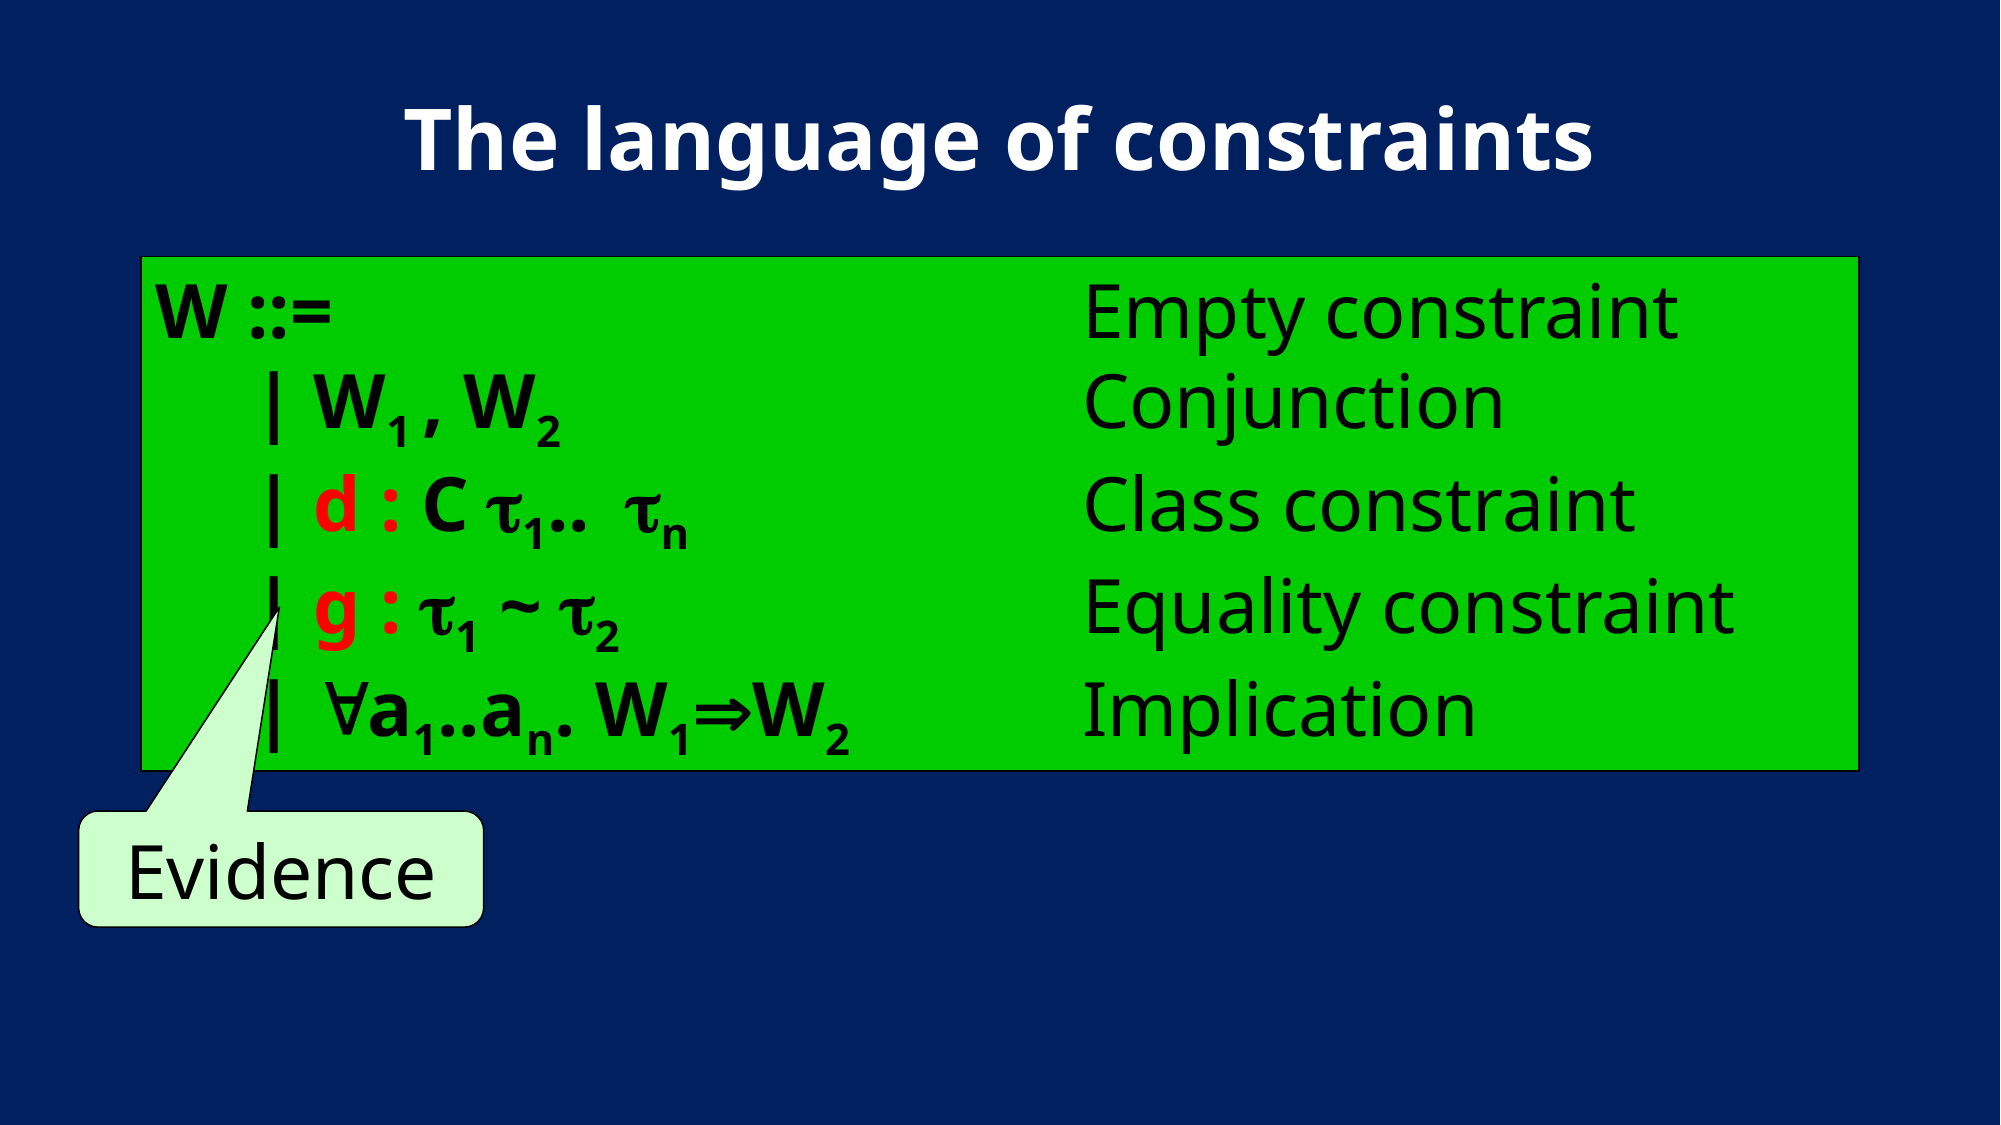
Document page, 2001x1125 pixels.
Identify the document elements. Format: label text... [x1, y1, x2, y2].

text_box Evidence [76, 605, 486, 930]
title The language of constraints [99, 42, 1900, 231]
